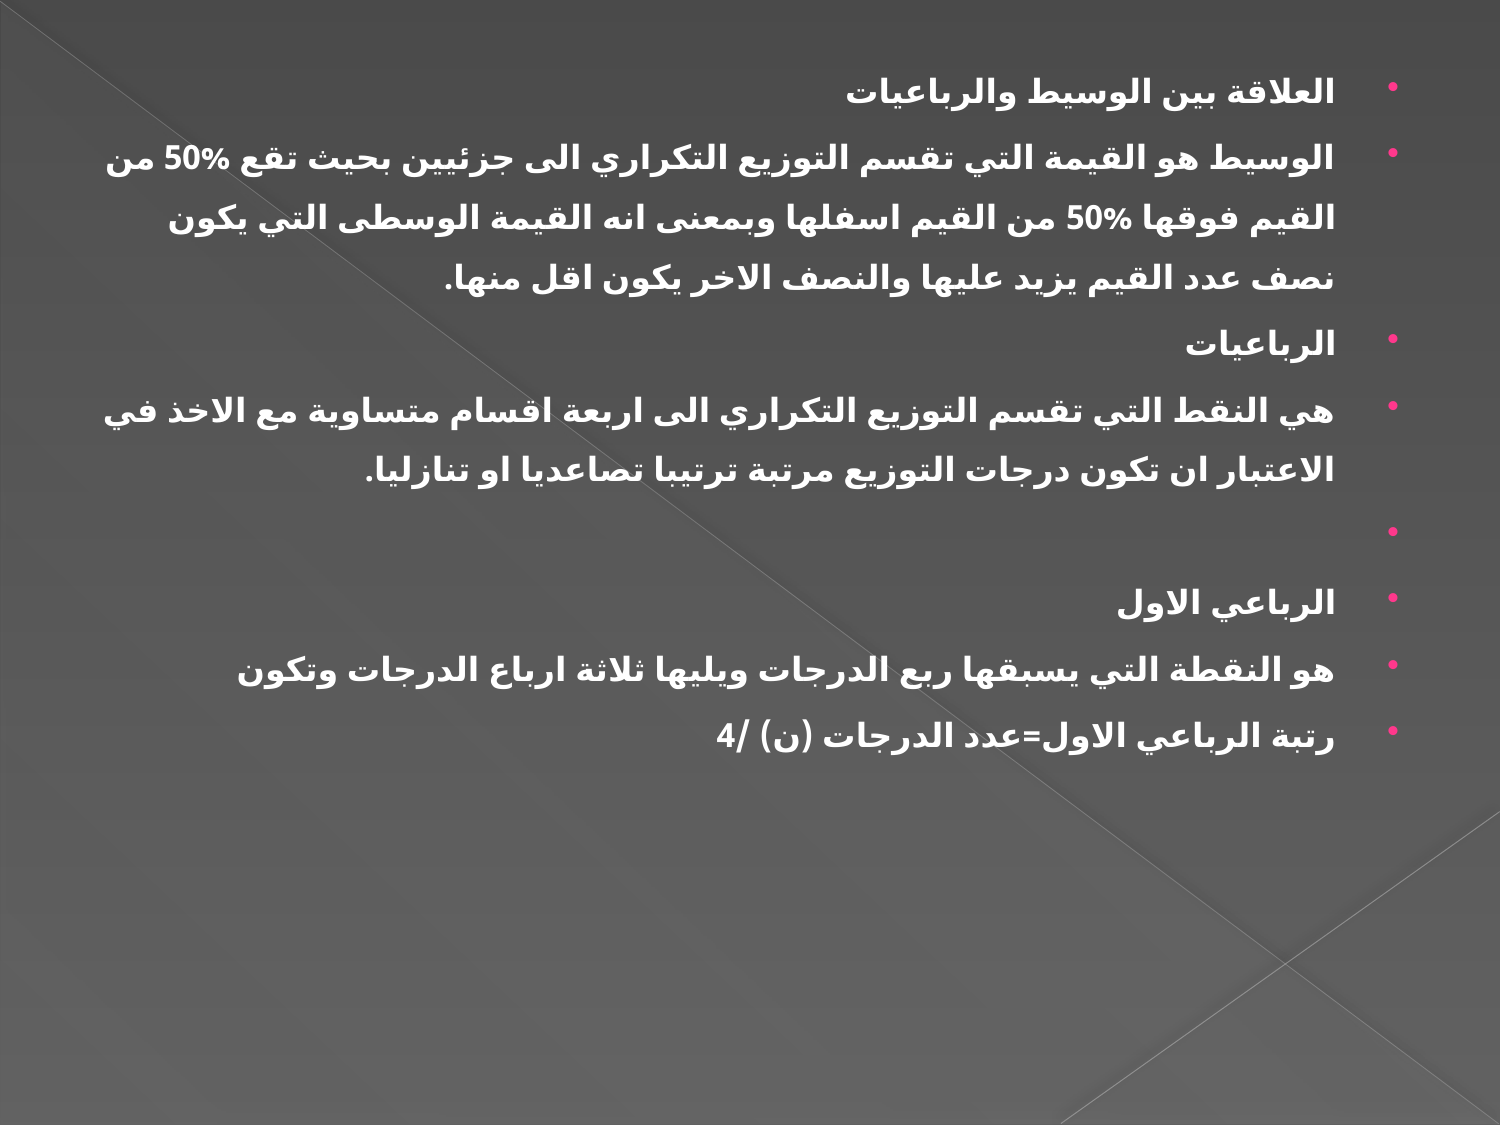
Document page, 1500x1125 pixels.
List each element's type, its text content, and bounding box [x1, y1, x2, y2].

list العلاقة بين الوسيط والرباعيات الوسيط هو القيمة التي تقسم التوزيع التكراري الى جزئيين بحيث تقع %50 من القيم فوقها %50 من القيم اسفلها وبمعنى انه القيمة الوسطى التي يكون نصف عدد القيم يزيد عليها والنصف الاخر يكون اقل منها. الرباعيات هي النقط التي تقسم التوزيع التكراري الى اربعة اقسام متساوية مع الاخذ في الاعتبار ان تكون درجات التوزيع مرتبة ترتيبا تصاعديا او تنازليا. الرباعي الاول هو النقطة التي يسبقها ربع الدرجات ويليها ثلاثة ارباع الدرجات وتكون رتبة الرباعي الاول=عدد الدرجات (ن) /4 [75, 42, 1425, 1059]
